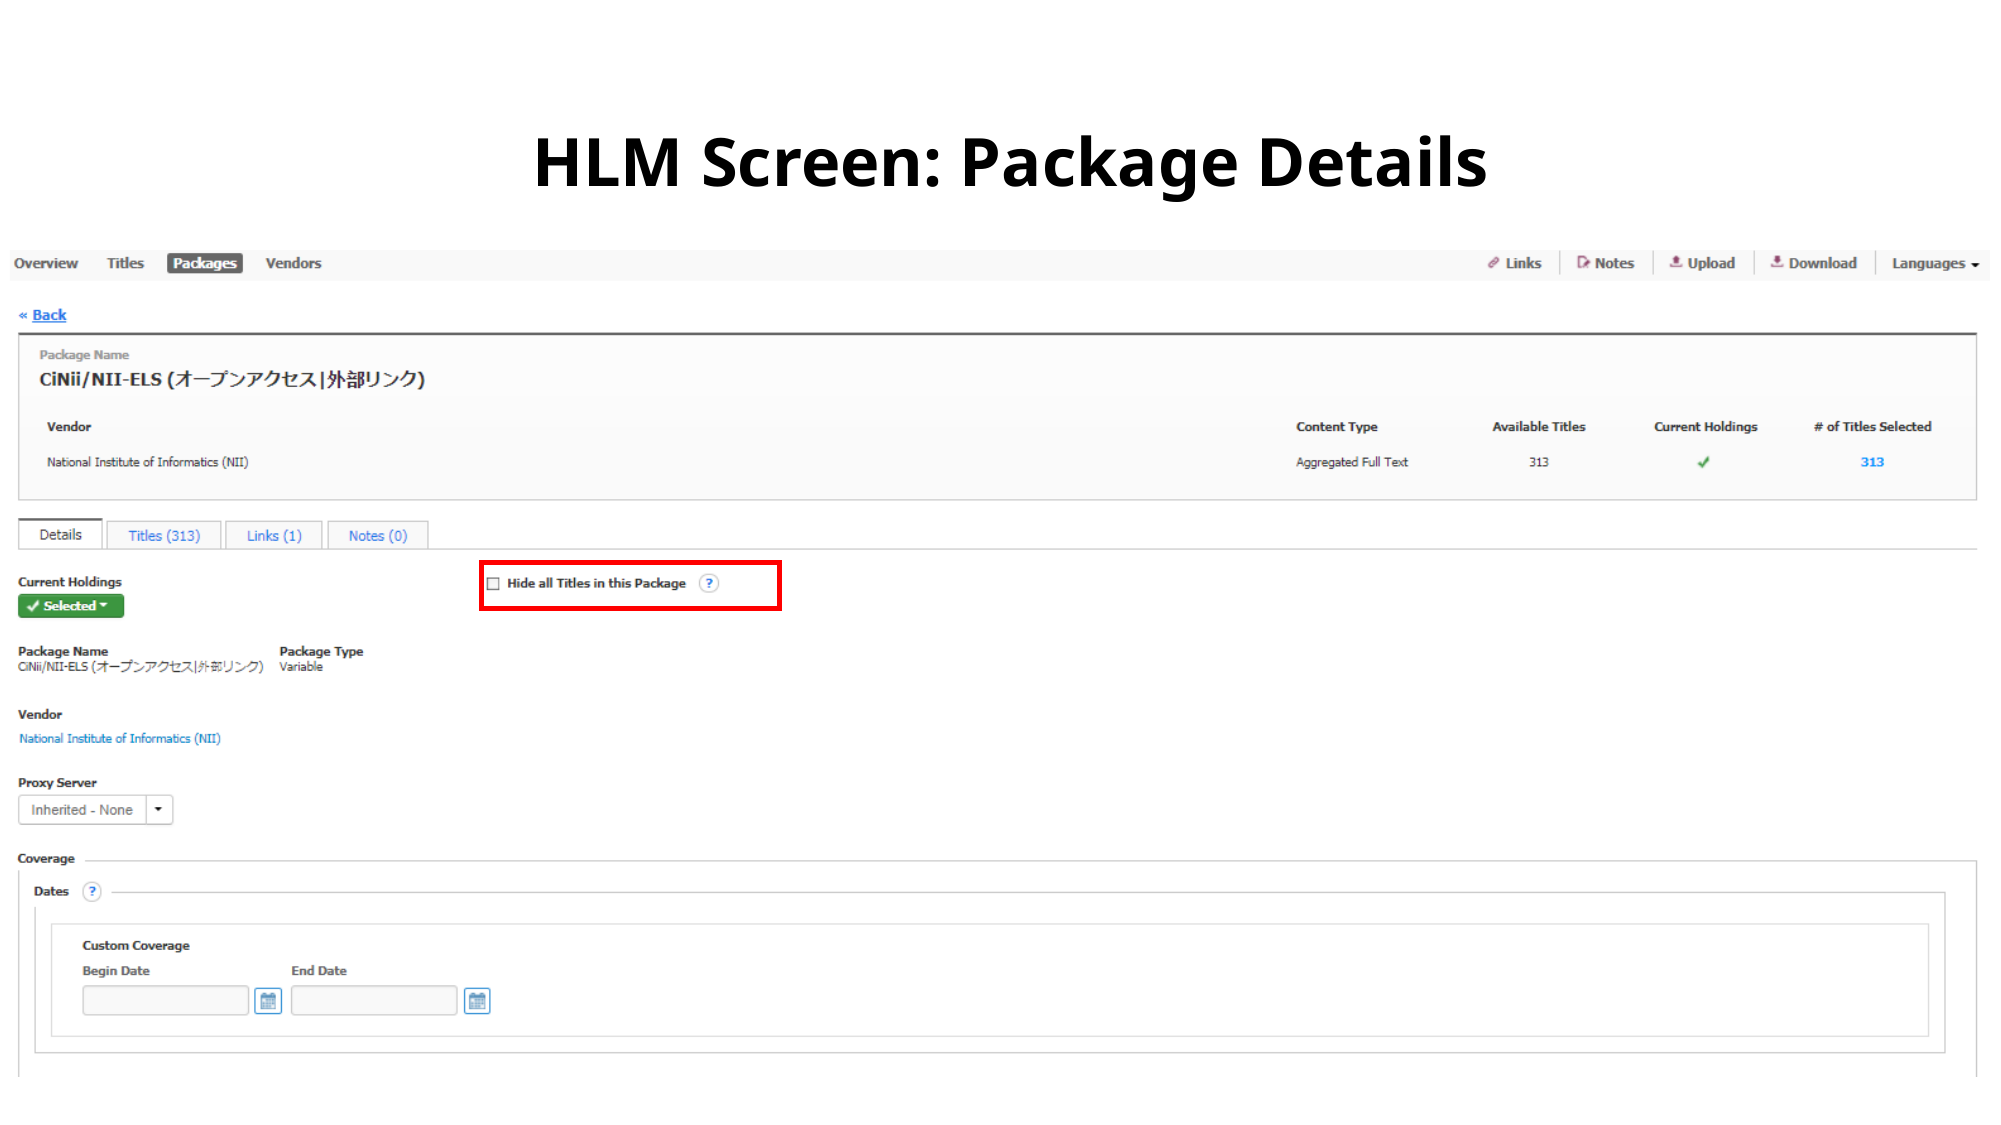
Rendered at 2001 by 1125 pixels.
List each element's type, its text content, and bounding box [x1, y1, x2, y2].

picture [9, 250, 1990, 1079]
title HLM Screen: Package Details [91, 104, 1931, 227]
